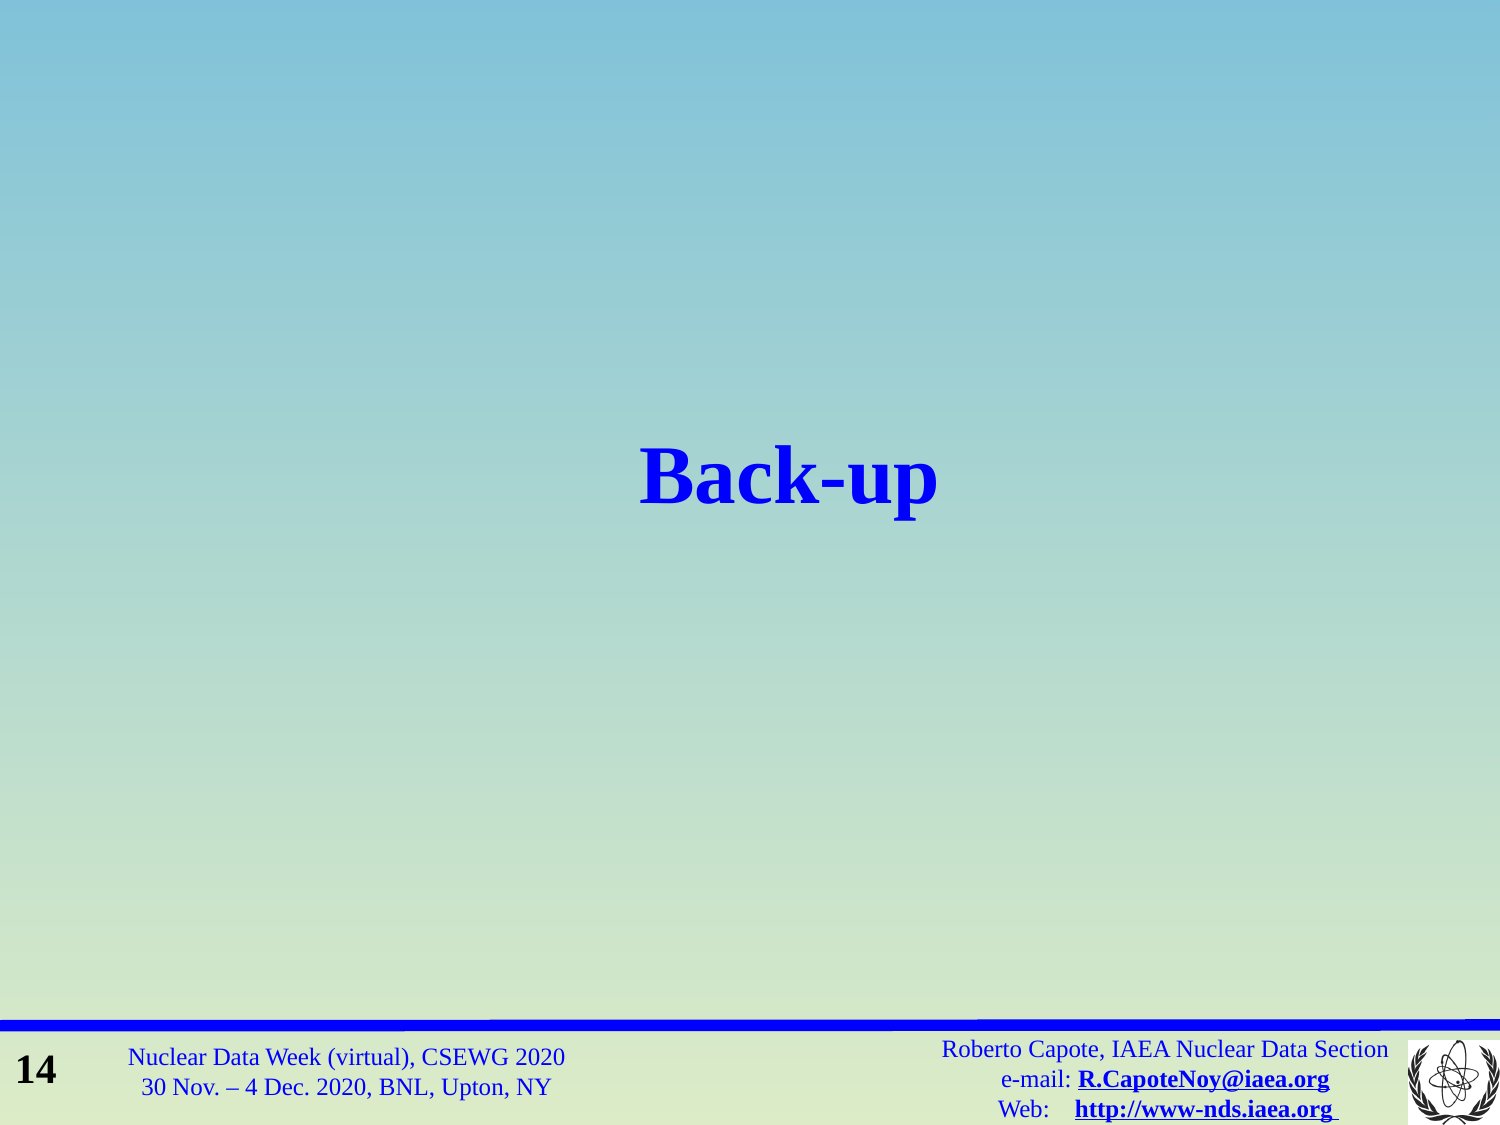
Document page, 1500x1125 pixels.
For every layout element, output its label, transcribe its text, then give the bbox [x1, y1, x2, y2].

text_box Back-up [624, 412, 1000, 528]
picture [1408, 1040, 1500, 1125]
